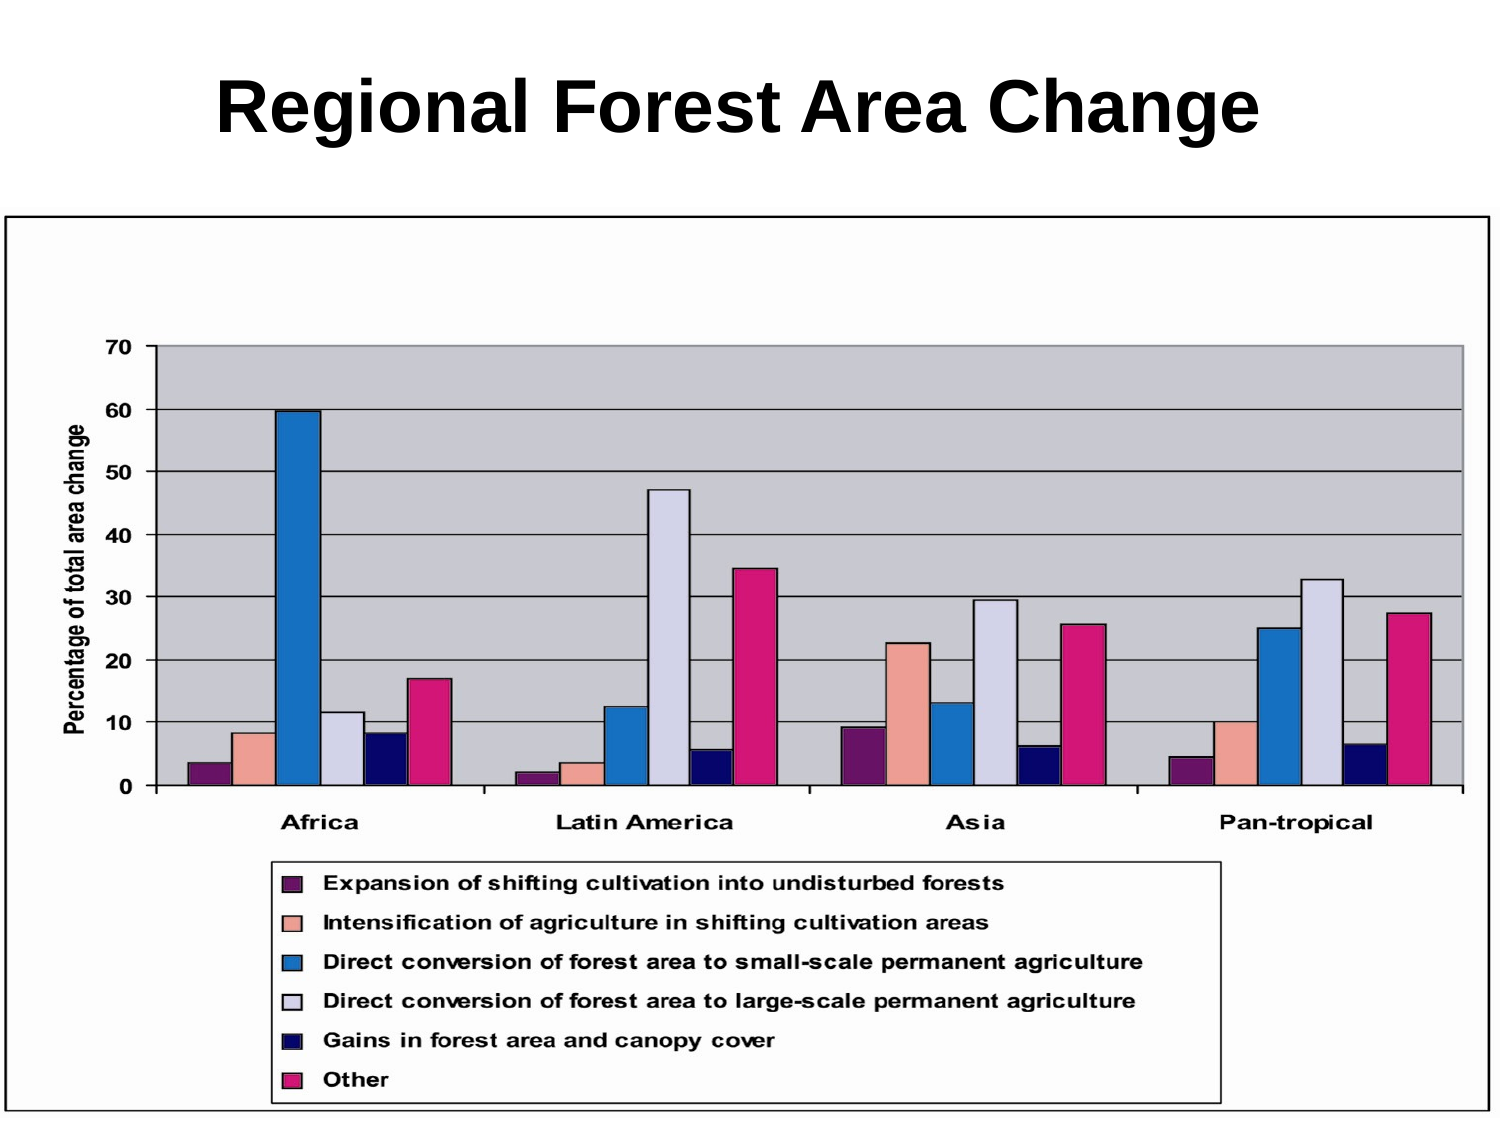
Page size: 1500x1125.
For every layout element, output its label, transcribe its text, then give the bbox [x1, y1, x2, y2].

title Regional Forest Area Change [76, 30, 1428, 162]
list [0, 207, 1500, 1118]
